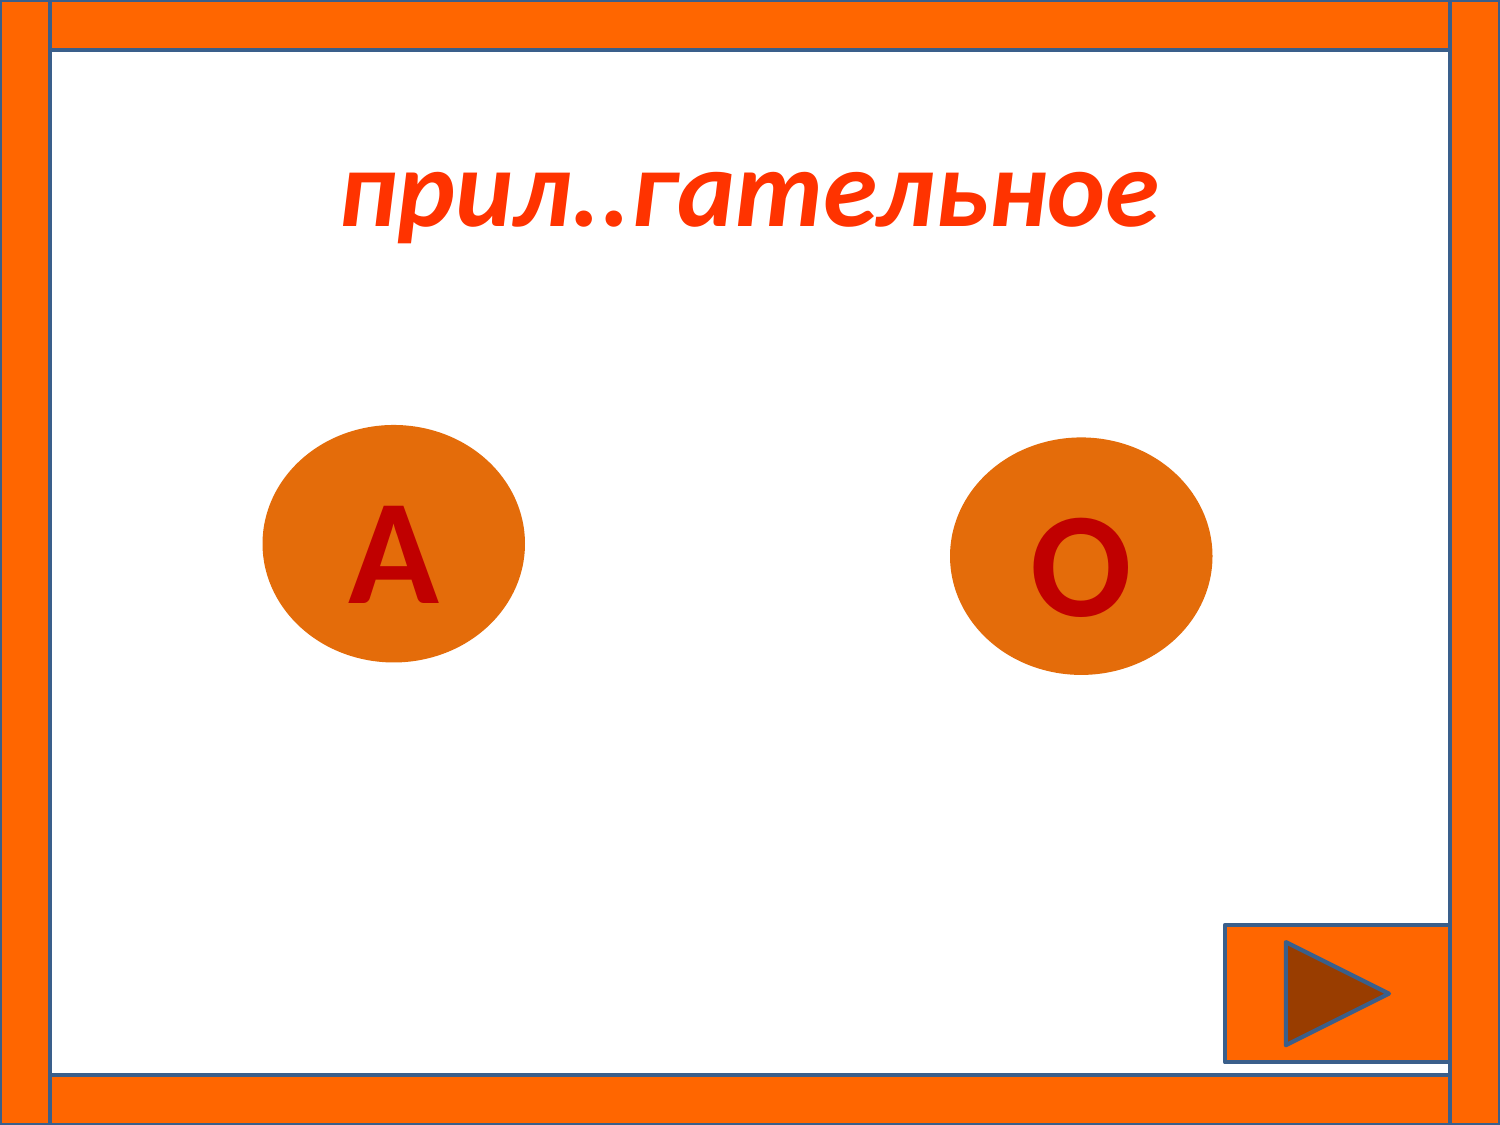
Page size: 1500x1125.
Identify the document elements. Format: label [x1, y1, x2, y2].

text_box [0, 0, 1500, 1125]
